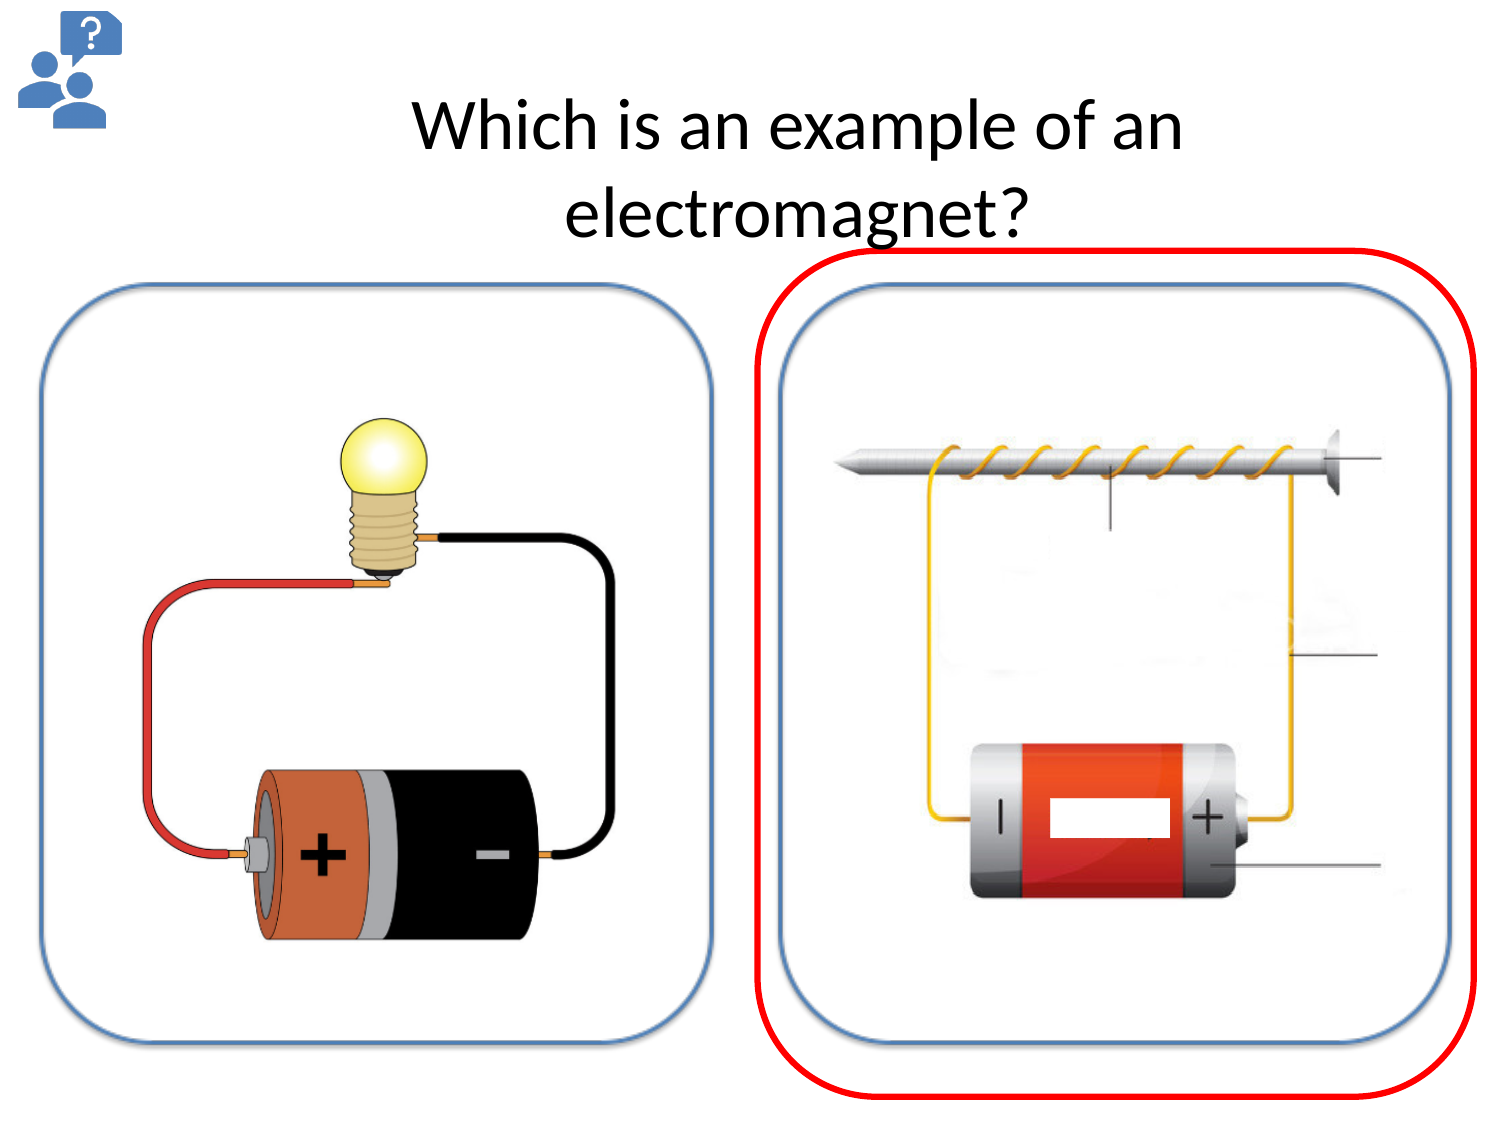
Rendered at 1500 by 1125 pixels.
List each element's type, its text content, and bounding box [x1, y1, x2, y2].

text_box Which is an example of an electromagnet? [168, 69, 1429, 260]
text_box [802, 260, 1429, 277]
picture [32, 279, 722, 1055]
picture [771, 279, 1461, 1055]
text_box [757, 326, 766, 1022]
text_box [1465, 325, 1474, 1023]
text_box [0, 0, 140, 140]
text_box [793, 1063, 1438, 1097]
